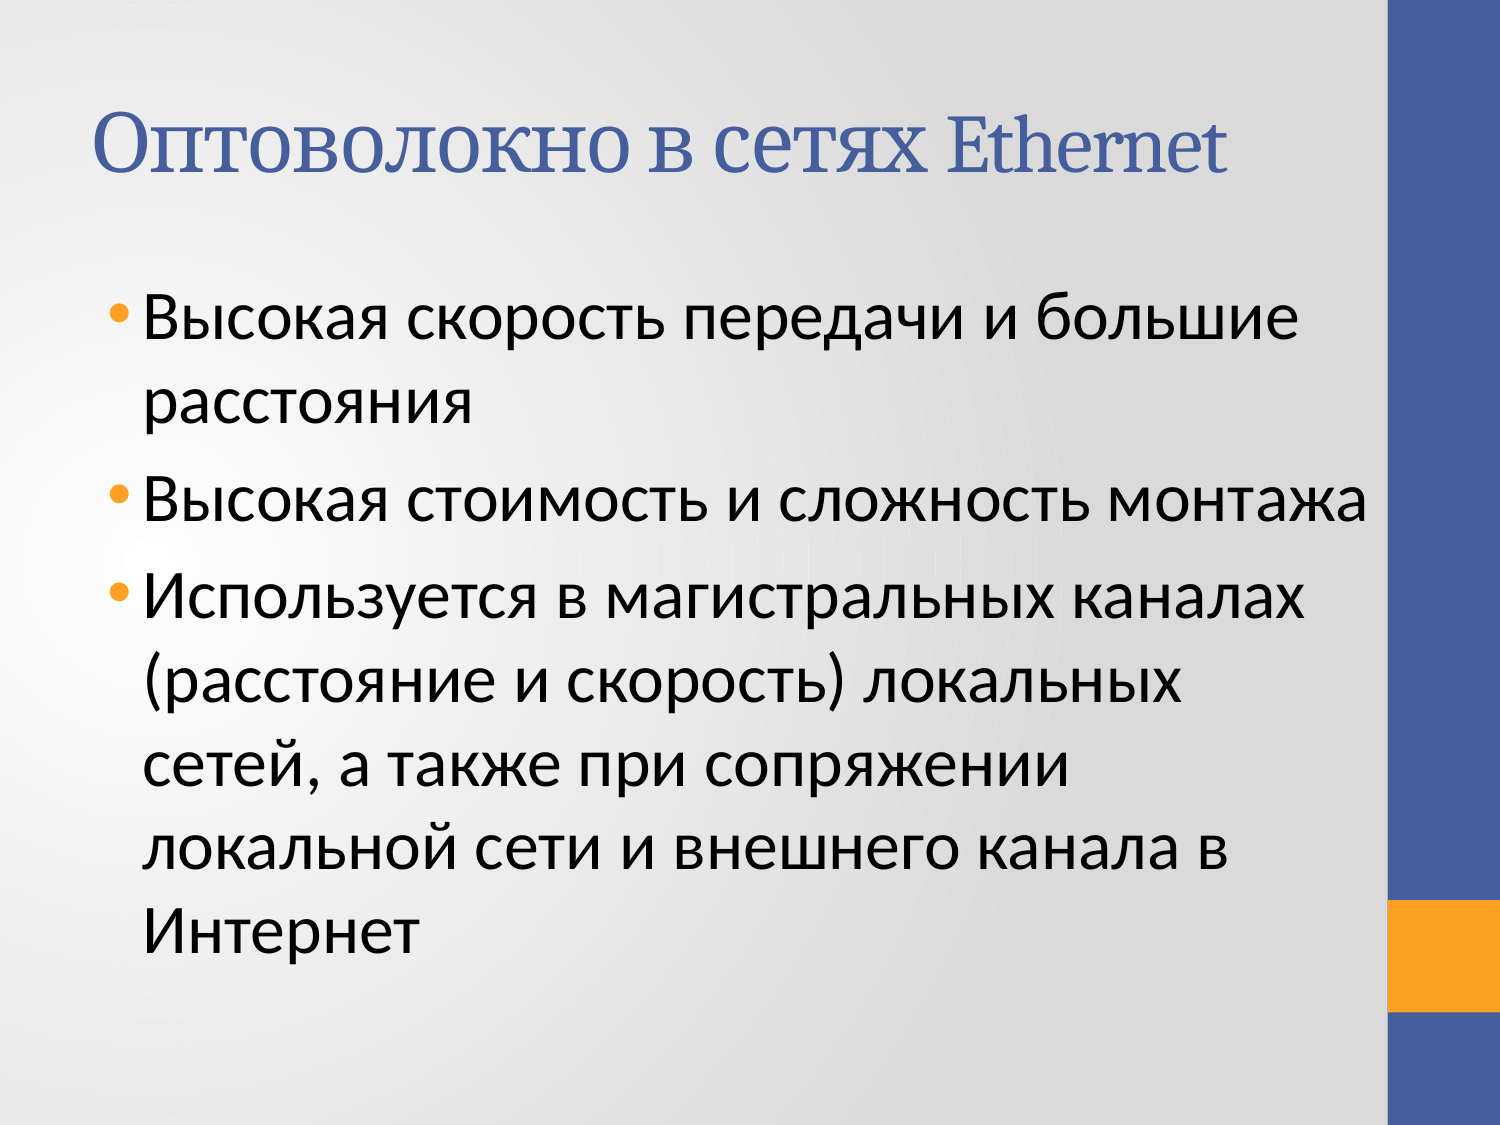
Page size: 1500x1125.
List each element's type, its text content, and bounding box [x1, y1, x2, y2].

title Оптоволокно в сетях Ethernet [75, 45, 1325, 233]
list Высокая скорость передачи и большие расстояния Высокая стоимость и сложность монтажа Используется в магистральных каналах (расстояние и скорость) локальных сетей, а также при сопряжении локальной сети и внешнего канала в Интернет [75, 262, 1388, 1050]
